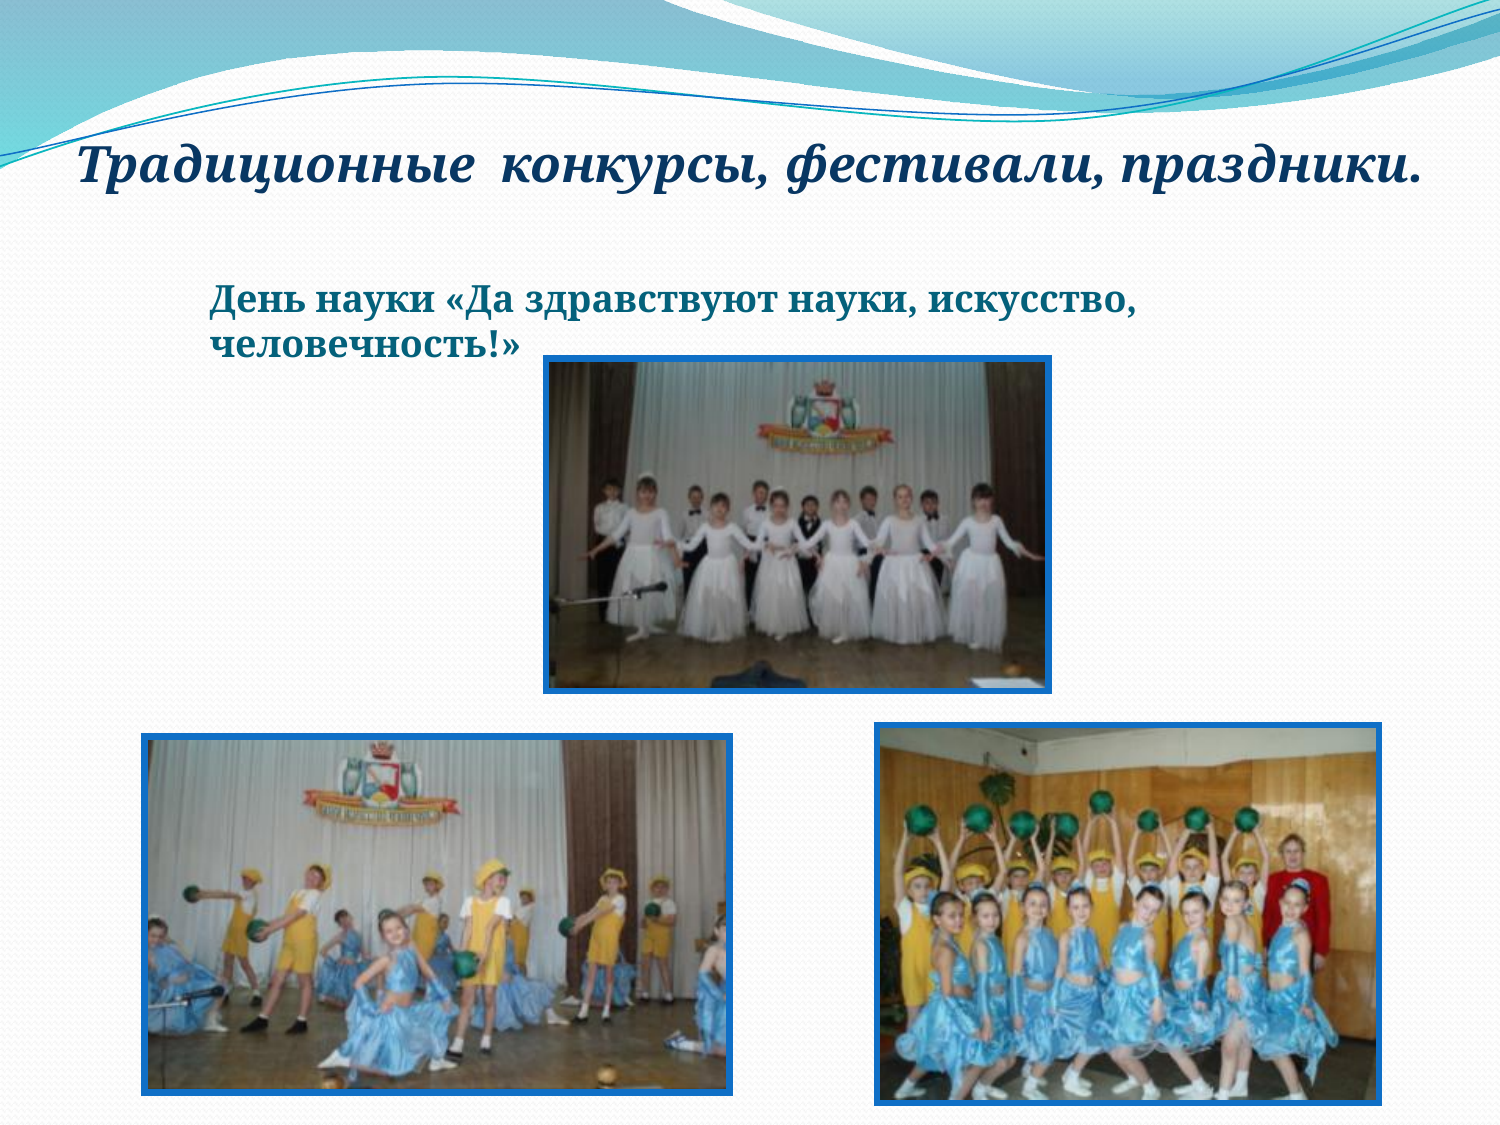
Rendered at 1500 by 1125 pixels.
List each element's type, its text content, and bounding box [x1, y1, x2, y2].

text_box День науки «Да здравствуют науки, искусство, человечность!» [194, 267, 1424, 372]
picture [879, 727, 1377, 1101]
picture [548, 361, 1046, 689]
picture [147, 739, 727, 1090]
text_box Традиционные конкурсы, фестивали, праздники. [41, 125, 1459, 201]
